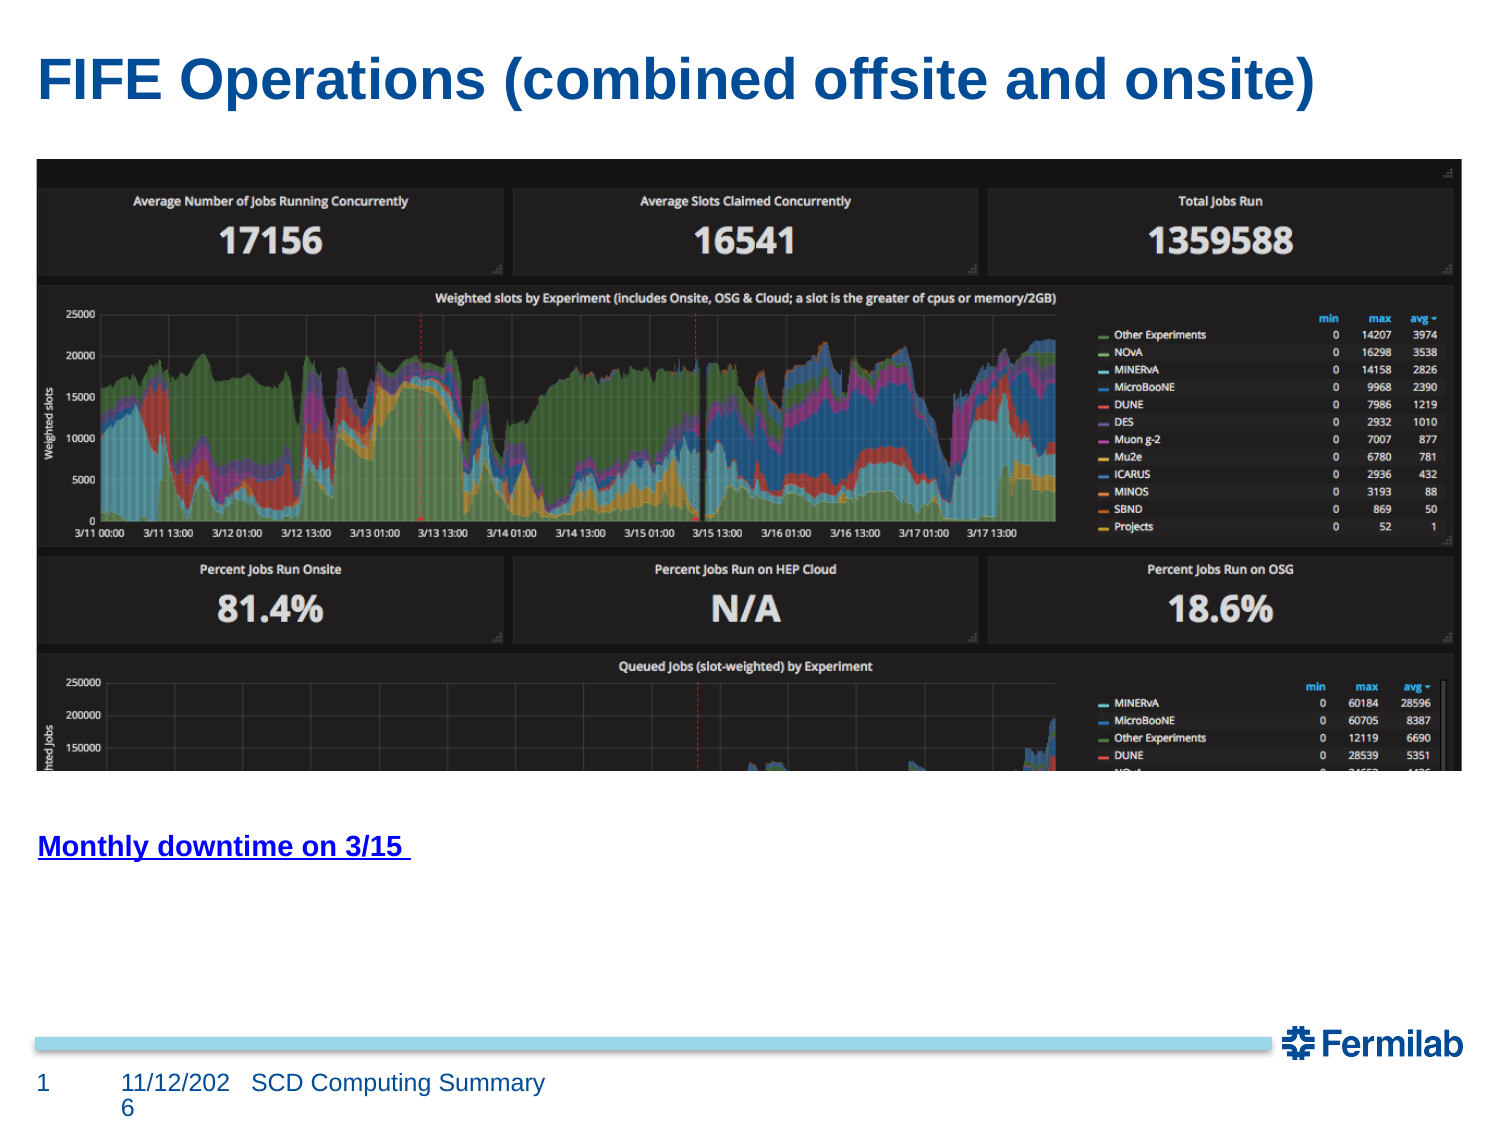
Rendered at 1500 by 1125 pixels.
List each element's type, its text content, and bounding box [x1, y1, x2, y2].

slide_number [120, 1066, 232, 1107]
picture [1282, 1026, 1463, 1060]
footer SCD Computing Summary [251, 1066, 1277, 1107]
list Monthly downtime on 3/15 [37, 827, 1463, 985]
title FIFE Operations (combined offsite and onsite) [37, 41, 1463, 112]
picture [36, 159, 1462, 771]
slide_number 1 [36, 1066, 105, 1106]
